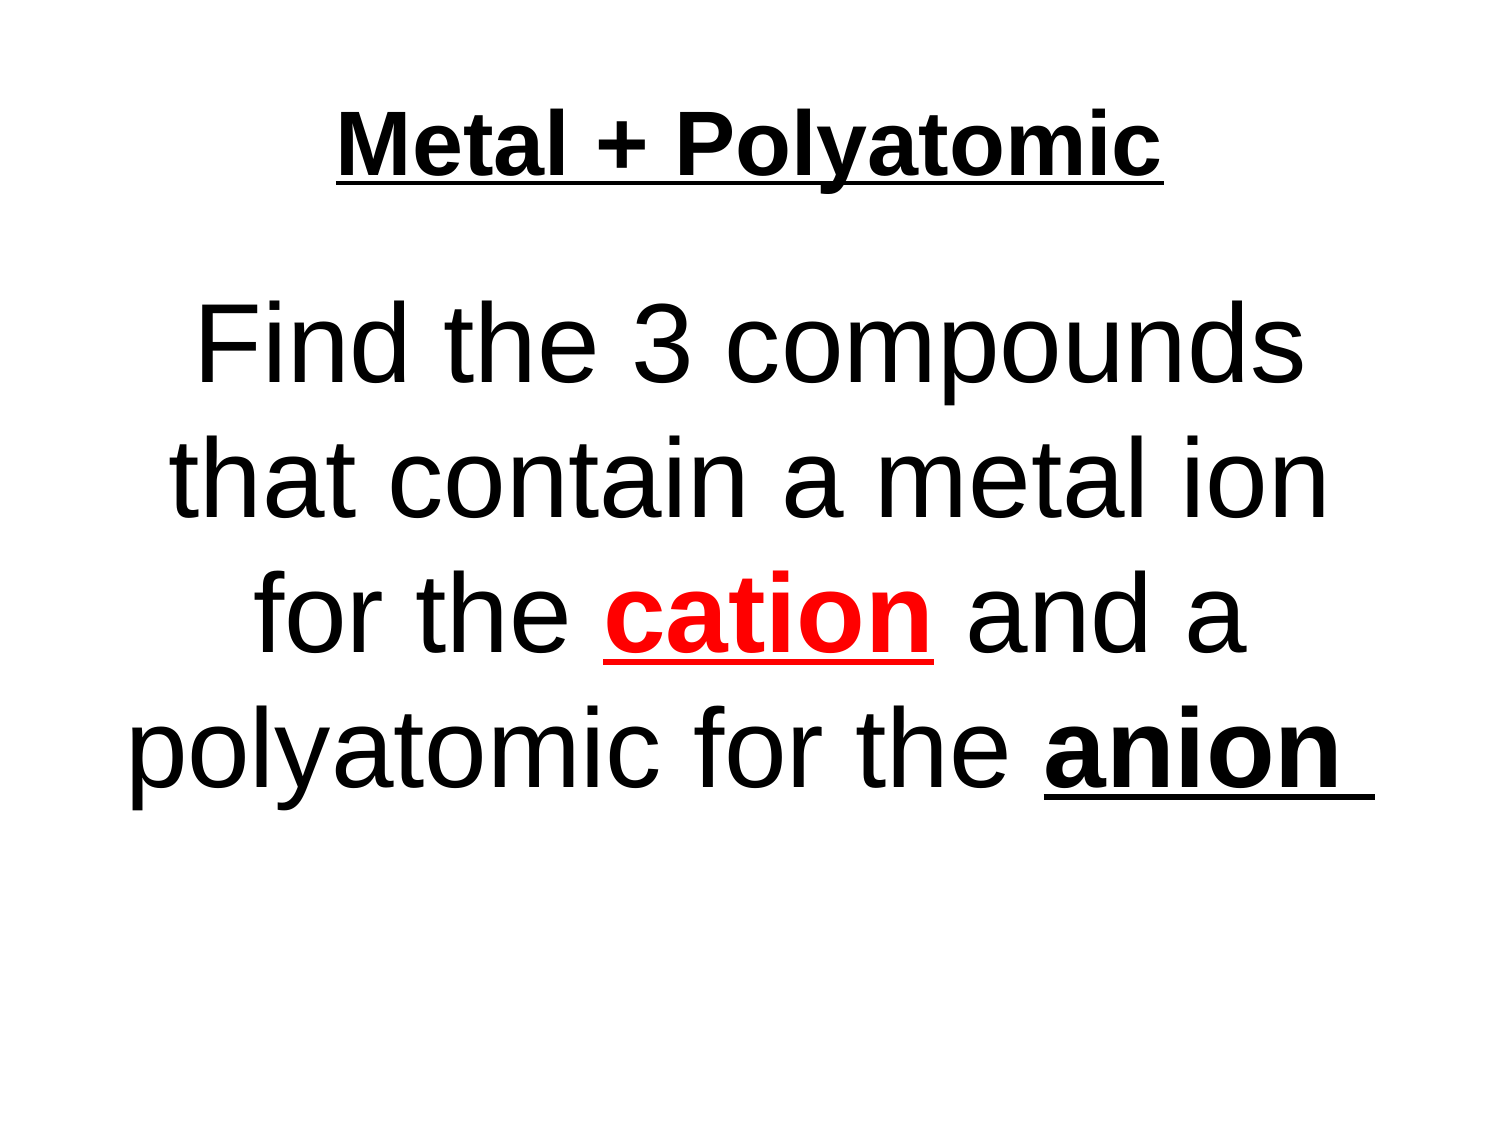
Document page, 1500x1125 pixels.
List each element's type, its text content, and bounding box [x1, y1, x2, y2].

title Metal + Polyatomic [74, 44, 1426, 233]
list Find the 3 compounds that contain a metal ion for the cation and a polyatomic for the anion [74, 262, 1426, 1006]
